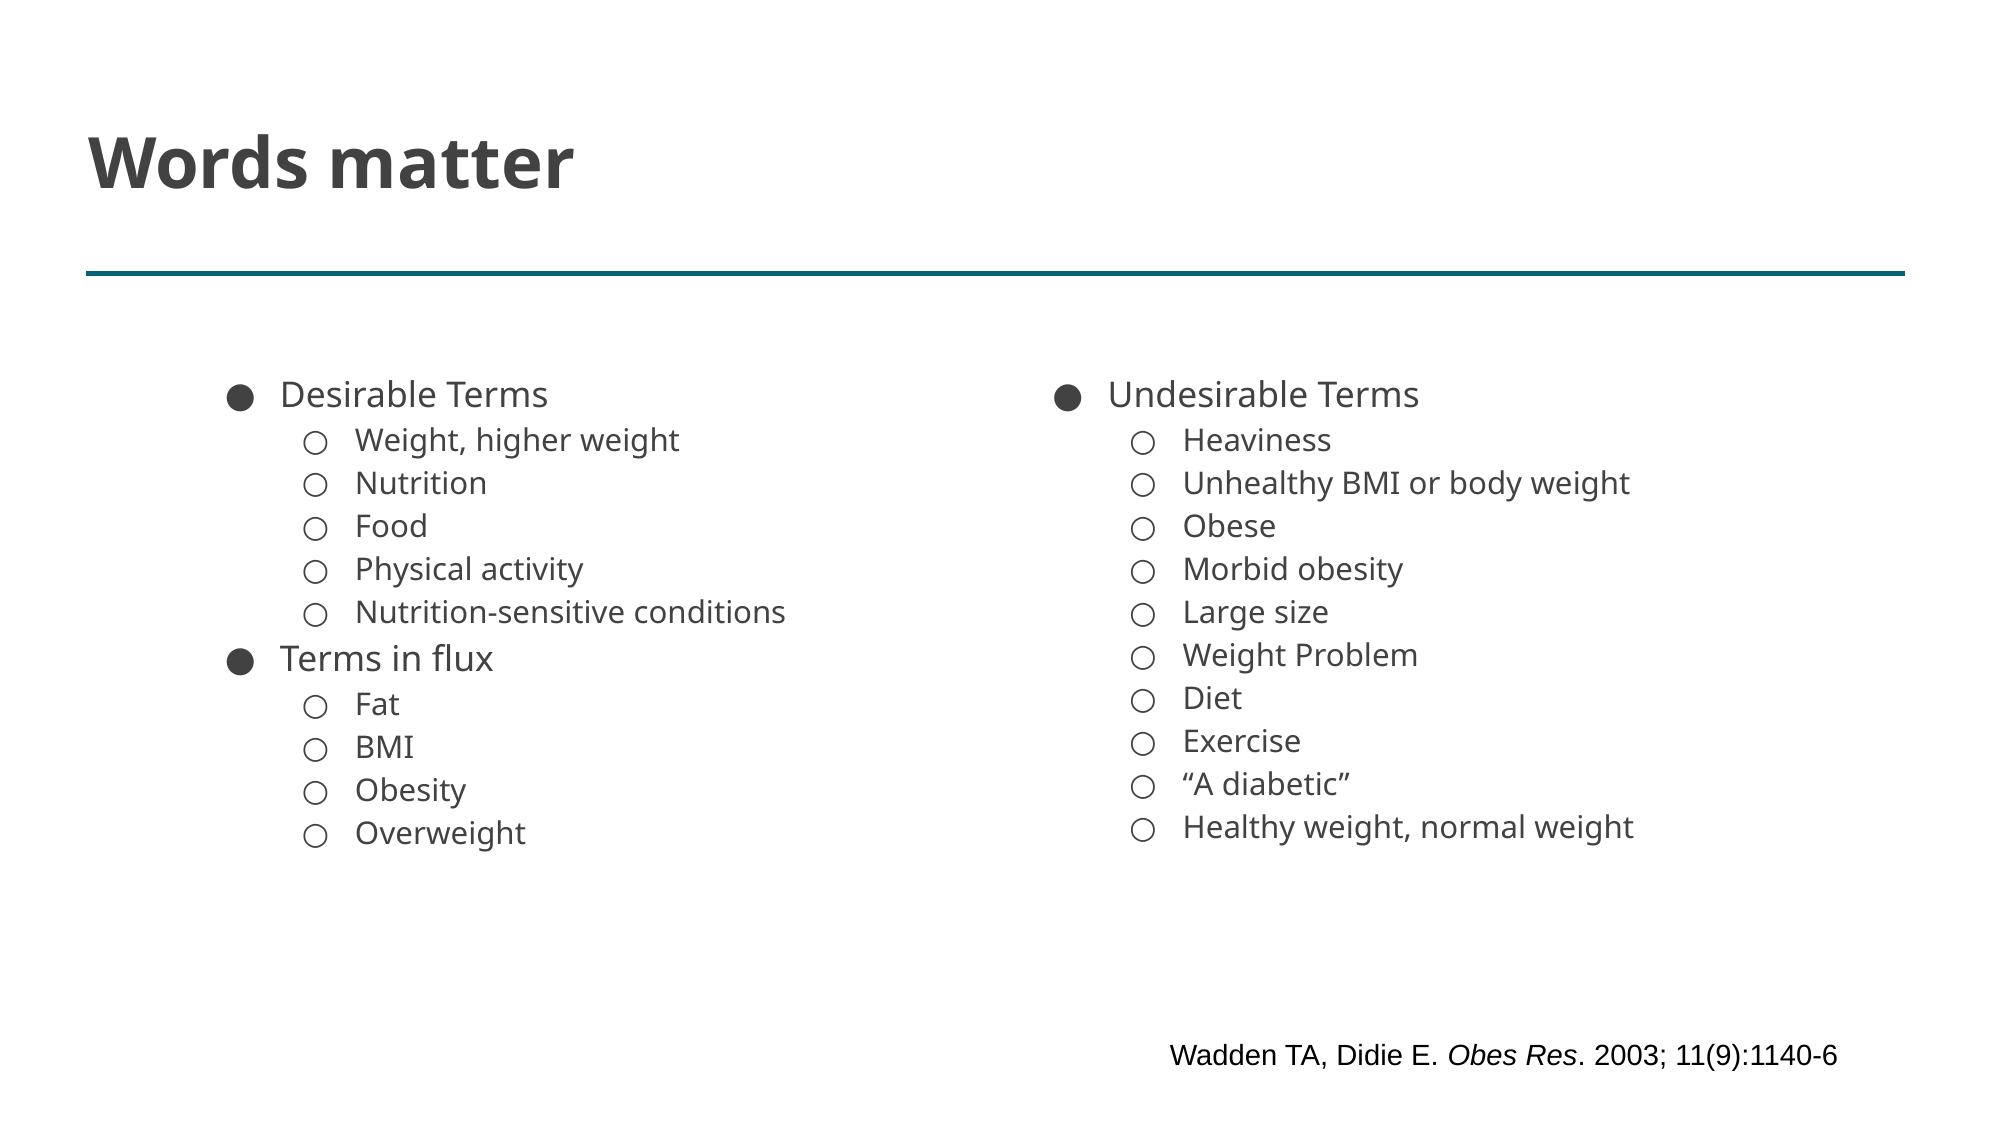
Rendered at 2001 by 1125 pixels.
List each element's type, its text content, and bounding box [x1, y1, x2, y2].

title Words matter [68, 97, 1932, 223]
list Desirable Terms Weight, higher weight Nutrition Food Physical activity Nutrition-sensitive conditions Terms in flux Fat BMI Obesity Overweight [185, 345, 1012, 1060]
list Undesirable Terms Heaviness Unhealthy BMI or body weight Obese Morbid obesity Large size Weight Problem Diet Exercise “A diabetic” Healthy weight, normal weight [1012, 345, 1863, 1060]
text_box Wadden TA, Didie E. Obes Res. 2003; 11(9):1140-6 [1154, 1028, 1854, 1079]
